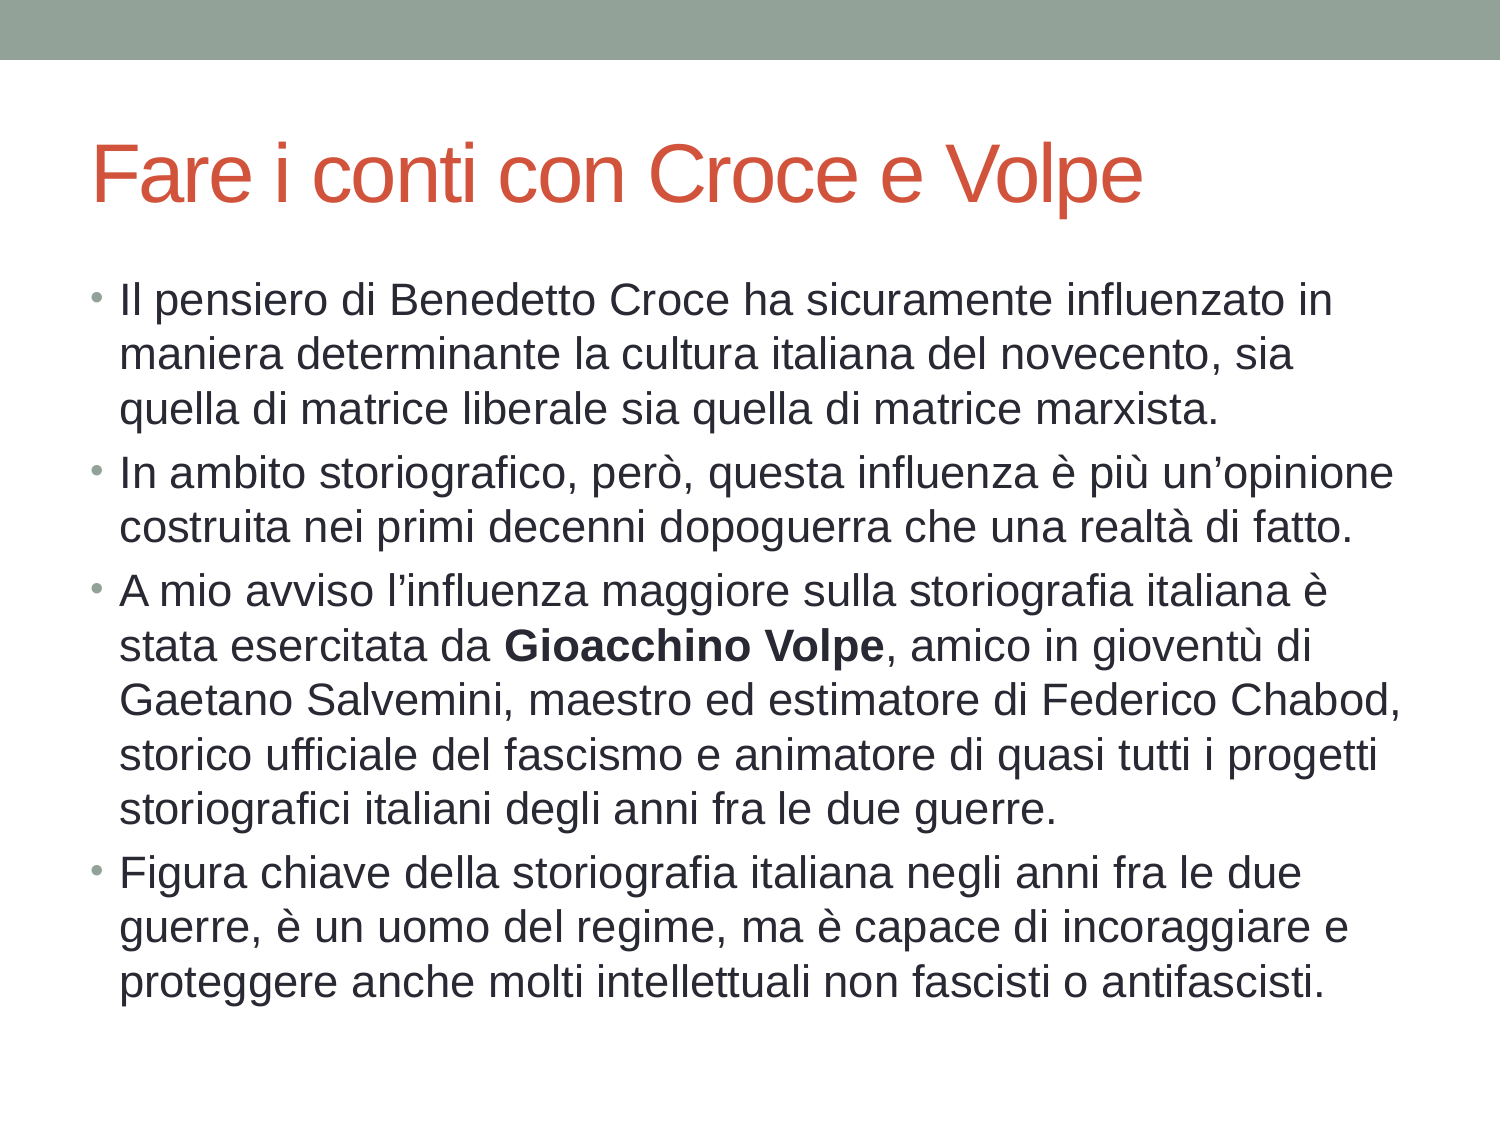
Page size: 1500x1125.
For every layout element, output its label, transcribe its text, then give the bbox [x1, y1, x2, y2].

title Fare i conti con Croce e Volpe [75, 87, 1425, 250]
list Il pensiero di Benedetto Croce ha sicuramente influenzato in maniera determinante la cultura italiana del novecento, sia quella di matrice liberale sia quella di matrice marxista. In ambito storiografico, però, questa influenza è più un’opinione costruita nei primi decenni dopoguerra che una realtà di fatto. A mio avviso l’influenza maggiore sulla storiografia italiana è stata esercitata da Gioacchino Volpe, amico in gioventù di Gaetano Salvemini, maestro ed estimatore di Federico Chabod, storico ufficiale del fascismo e animatore di quasi tutti i progetti storiografici italiani degli anni fra le due guerre. Figura chiave della storiografia italiana negli anni fra le due guerre, è un uomo del regime, ma è capace di incoraggiare e proteggere anche molti intellettuali non fascisti o antifascisti. [75, 262, 1425, 1063]
